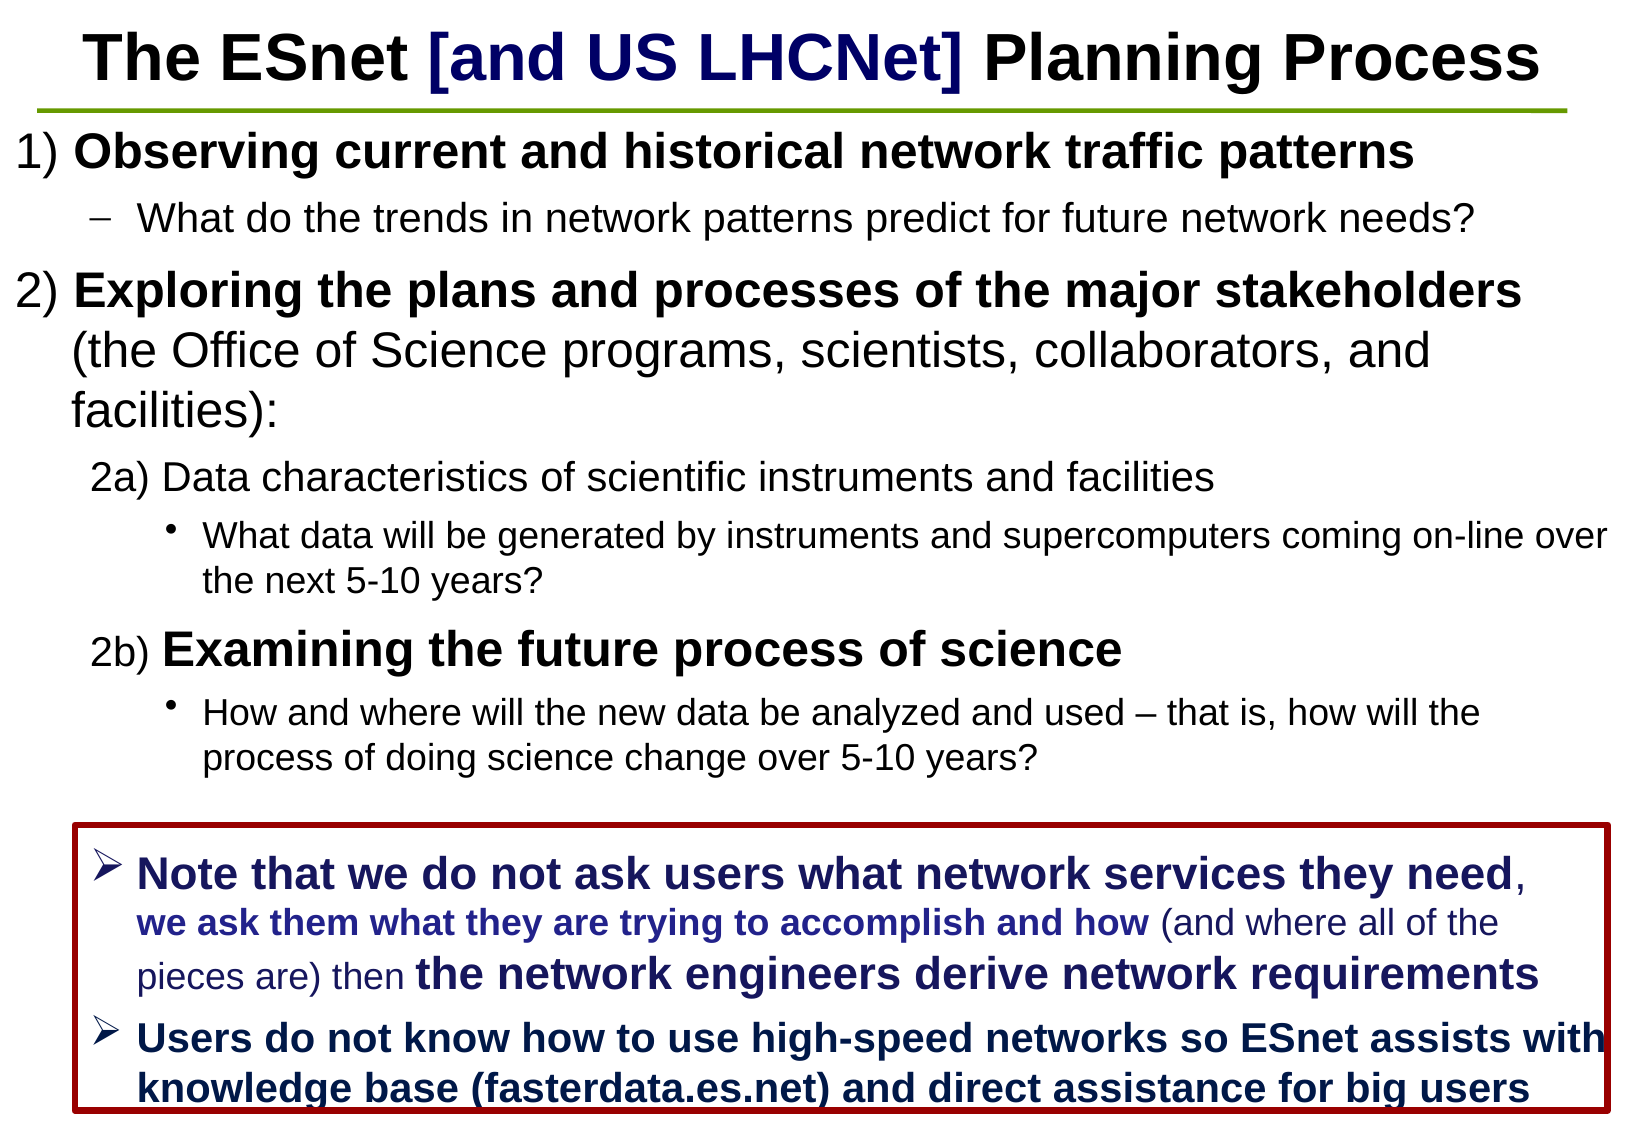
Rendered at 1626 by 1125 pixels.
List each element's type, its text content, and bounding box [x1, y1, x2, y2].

list 1) Observing current and historical network traffic patterns What do the trends in network patterns predict for future network needs? 2) Exploring the plans and processes of the major stakeholders (the Office of Science programs, scientists, collaborators, and facilities): 2a) Data characteristics of scientific instruments and facilities What data will be generated by instruments and supercomputers coming on-line over the next 5-10 years? 2b) Examining the future process of science How and where will the new data be analyzed and used – that is, how will the process of doing science change over 5-10 years? Note that we do not ask users what network services they need, we ask them what they are trying to accomplish and how (and where all of the pieces are) then the network engineers derive network requirements Users do not know how to use high-speed networks so ESnet assists with knowledge base (fasterdata.es.net) and direct assistance for big users [0, 110, 1625, 1078]
text_box [75, 825, 1608, 1111]
title The ESnet [and US LHCNet] Planning Process [0, 0, 1625, 108]
